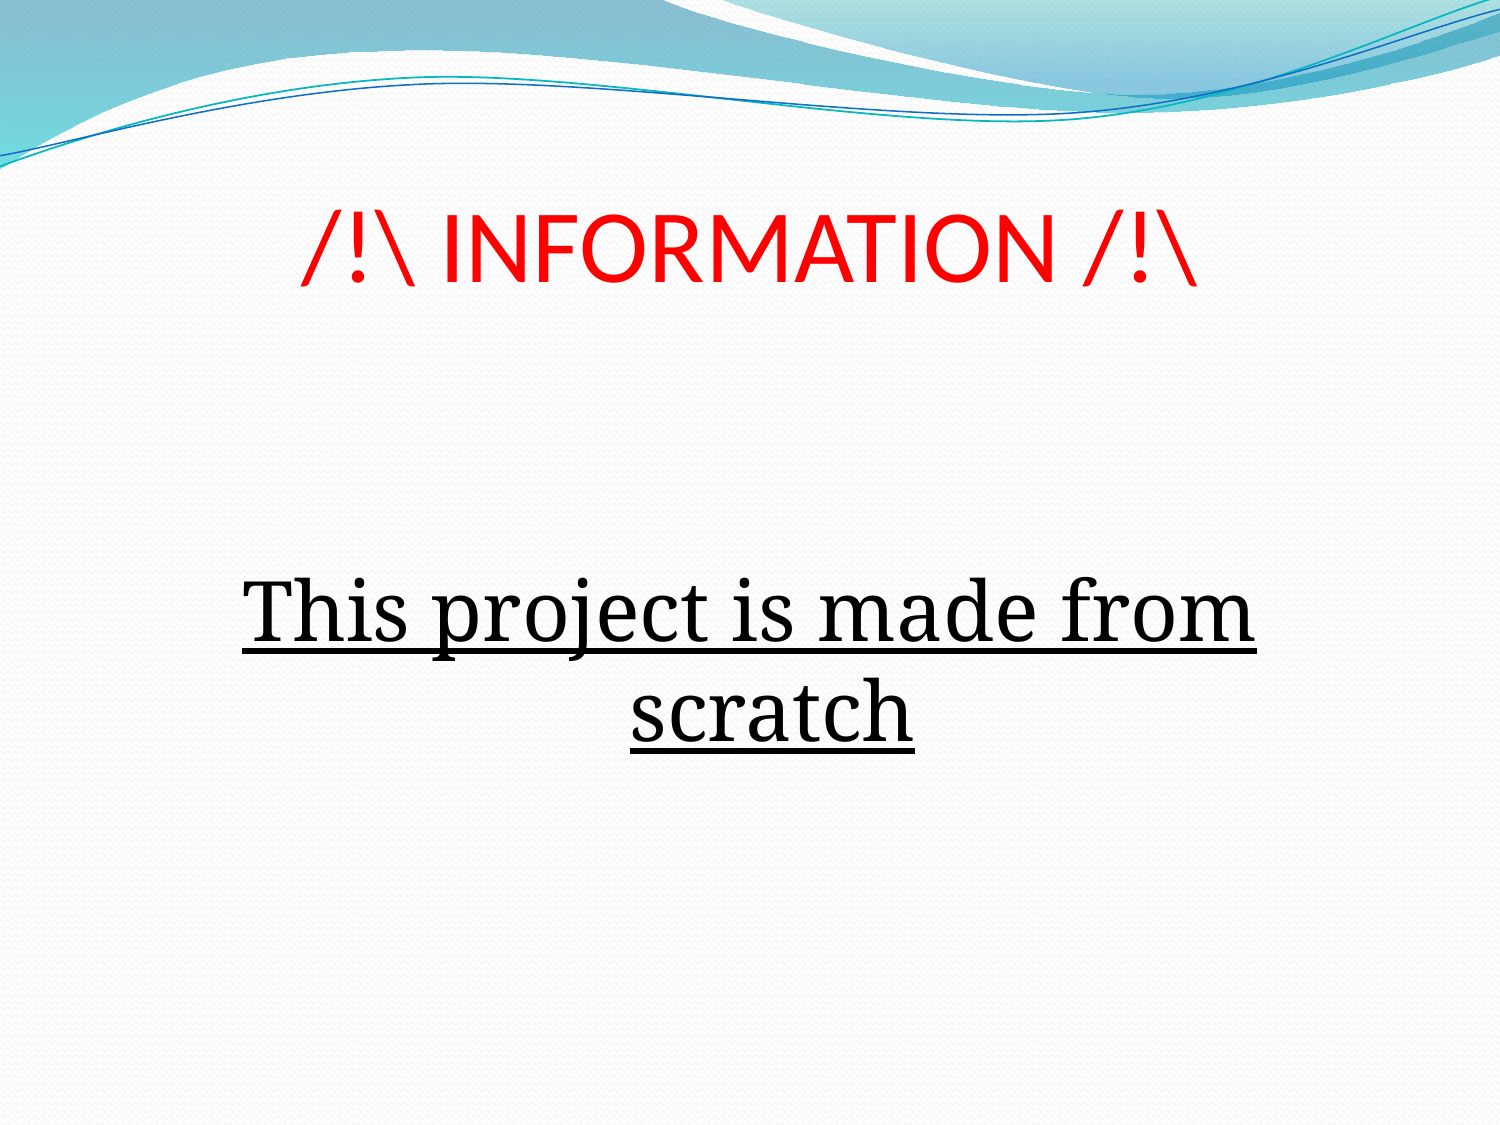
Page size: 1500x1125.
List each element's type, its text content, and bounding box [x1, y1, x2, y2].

title /!\ INFORMATION /!\ [75, 115, 1425, 303]
list This project is made from scratch [75, 317, 1425, 1038]
